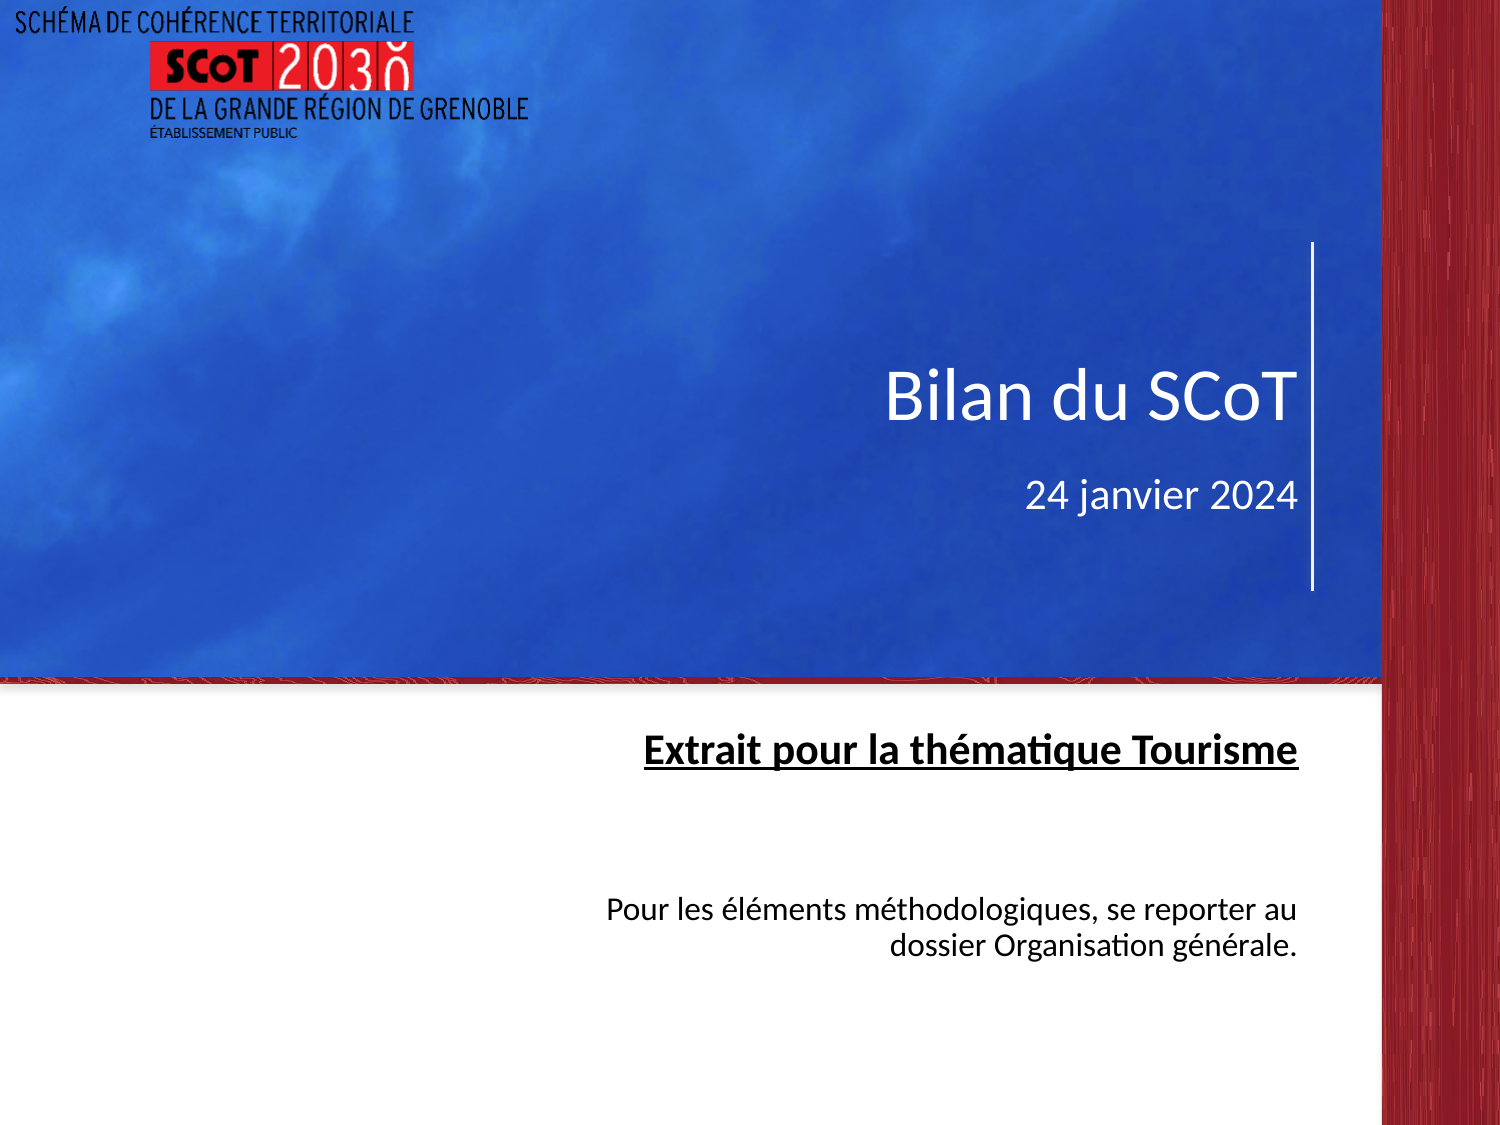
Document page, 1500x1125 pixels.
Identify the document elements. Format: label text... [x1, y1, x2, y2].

list Extrait pour la thématique Tourisme Pour les éléments méthodologiques, se reporter au dossier Organisation générale. [558, 718, 1314, 1105]
picture [0, 0, 1500, 1125]
title Bilan du SCoT [188, 241, 1314, 445]
list 24 janvier 2024 [850, 464, 1314, 587]
